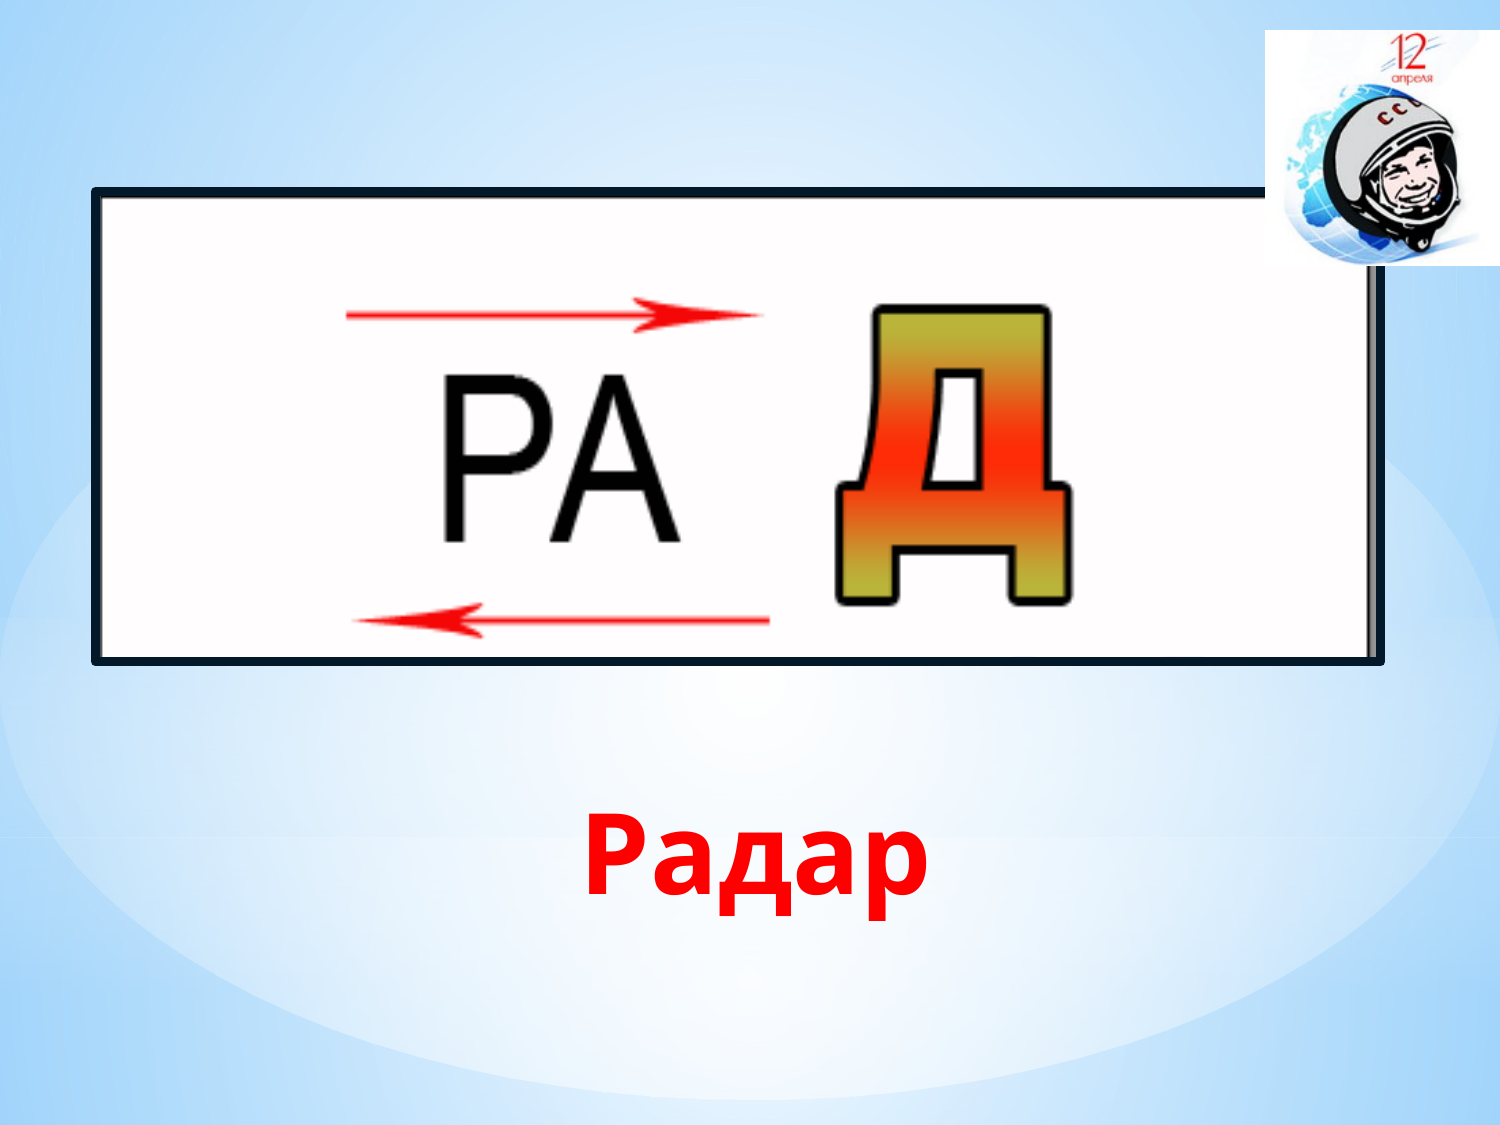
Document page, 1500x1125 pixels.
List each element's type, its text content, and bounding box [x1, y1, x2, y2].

text_box Радар [336, 775, 1176, 925]
picture [100, 30, 1500, 658]
